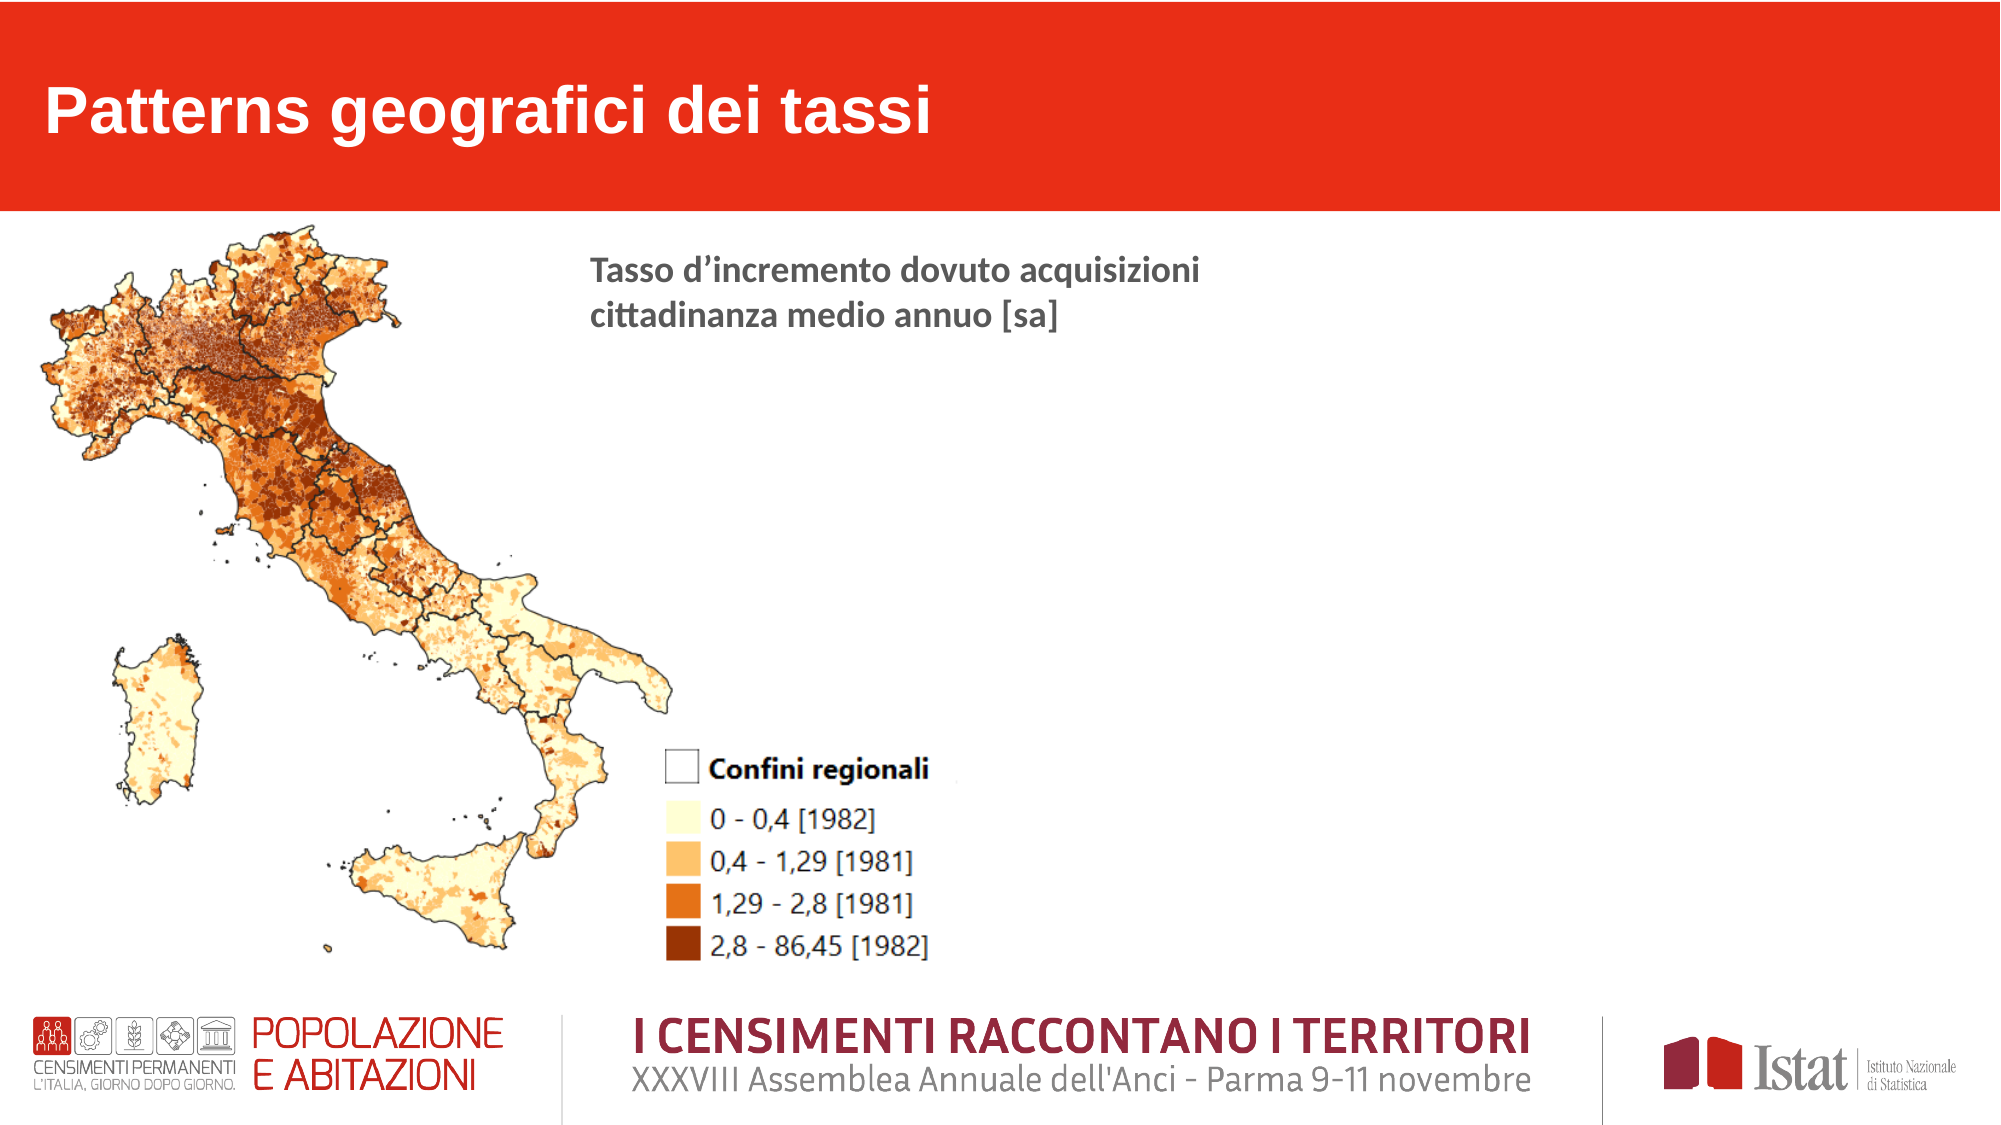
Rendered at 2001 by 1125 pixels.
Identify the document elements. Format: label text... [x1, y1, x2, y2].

text_box Tasso d’incremento dovuto acquisizioni cittadinanza medio annuo [sa] [691, 237, 1359, 343]
text_box [592, 1044, 1421, 1100]
text_box Patterns geografici dei tassi [0, 1, 2000, 212]
picture [0, 217, 2000, 1125]
